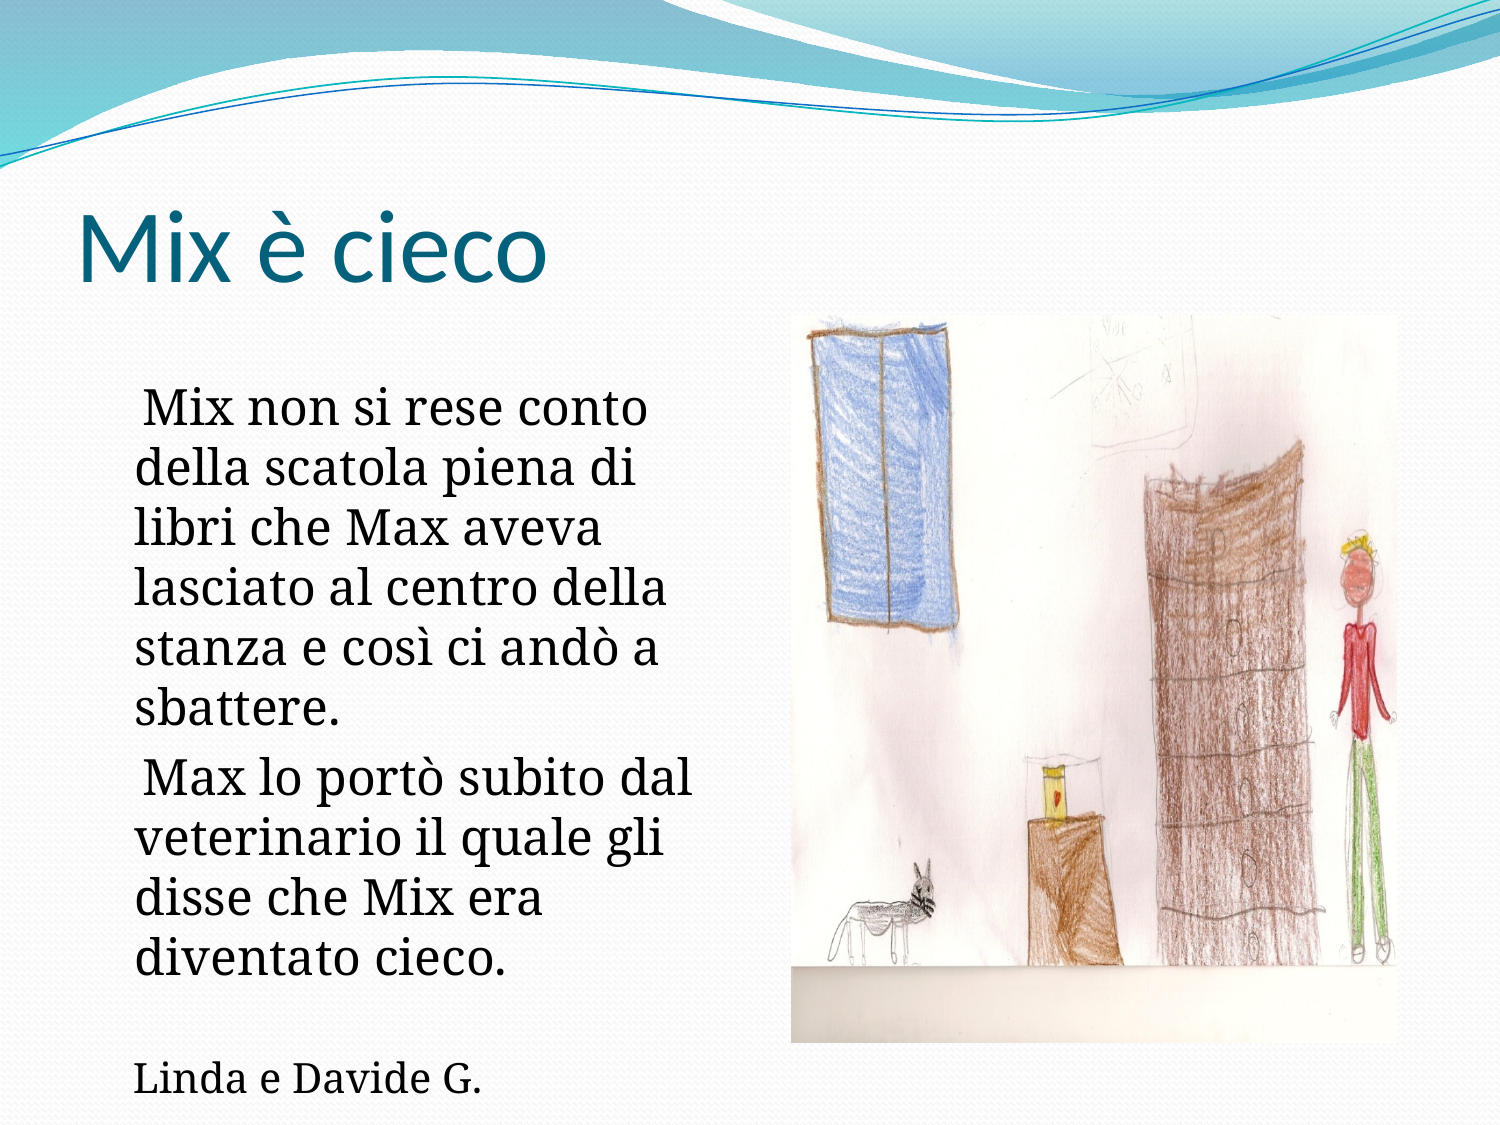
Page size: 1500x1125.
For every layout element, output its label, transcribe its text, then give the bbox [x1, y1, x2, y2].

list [791, 314, 1397, 1043]
title Mix è cieco [74, 115, 1426, 304]
list Mix non si rese conto della scatola piena di libri che Max aveva lasciato al centro della stanza e così ci andò a sbattere. Max lo portò subito dal veterinario il quale gli disse che Mix era diventato cieco. Linda e Davide G. [74, 292, 738, 1091]
